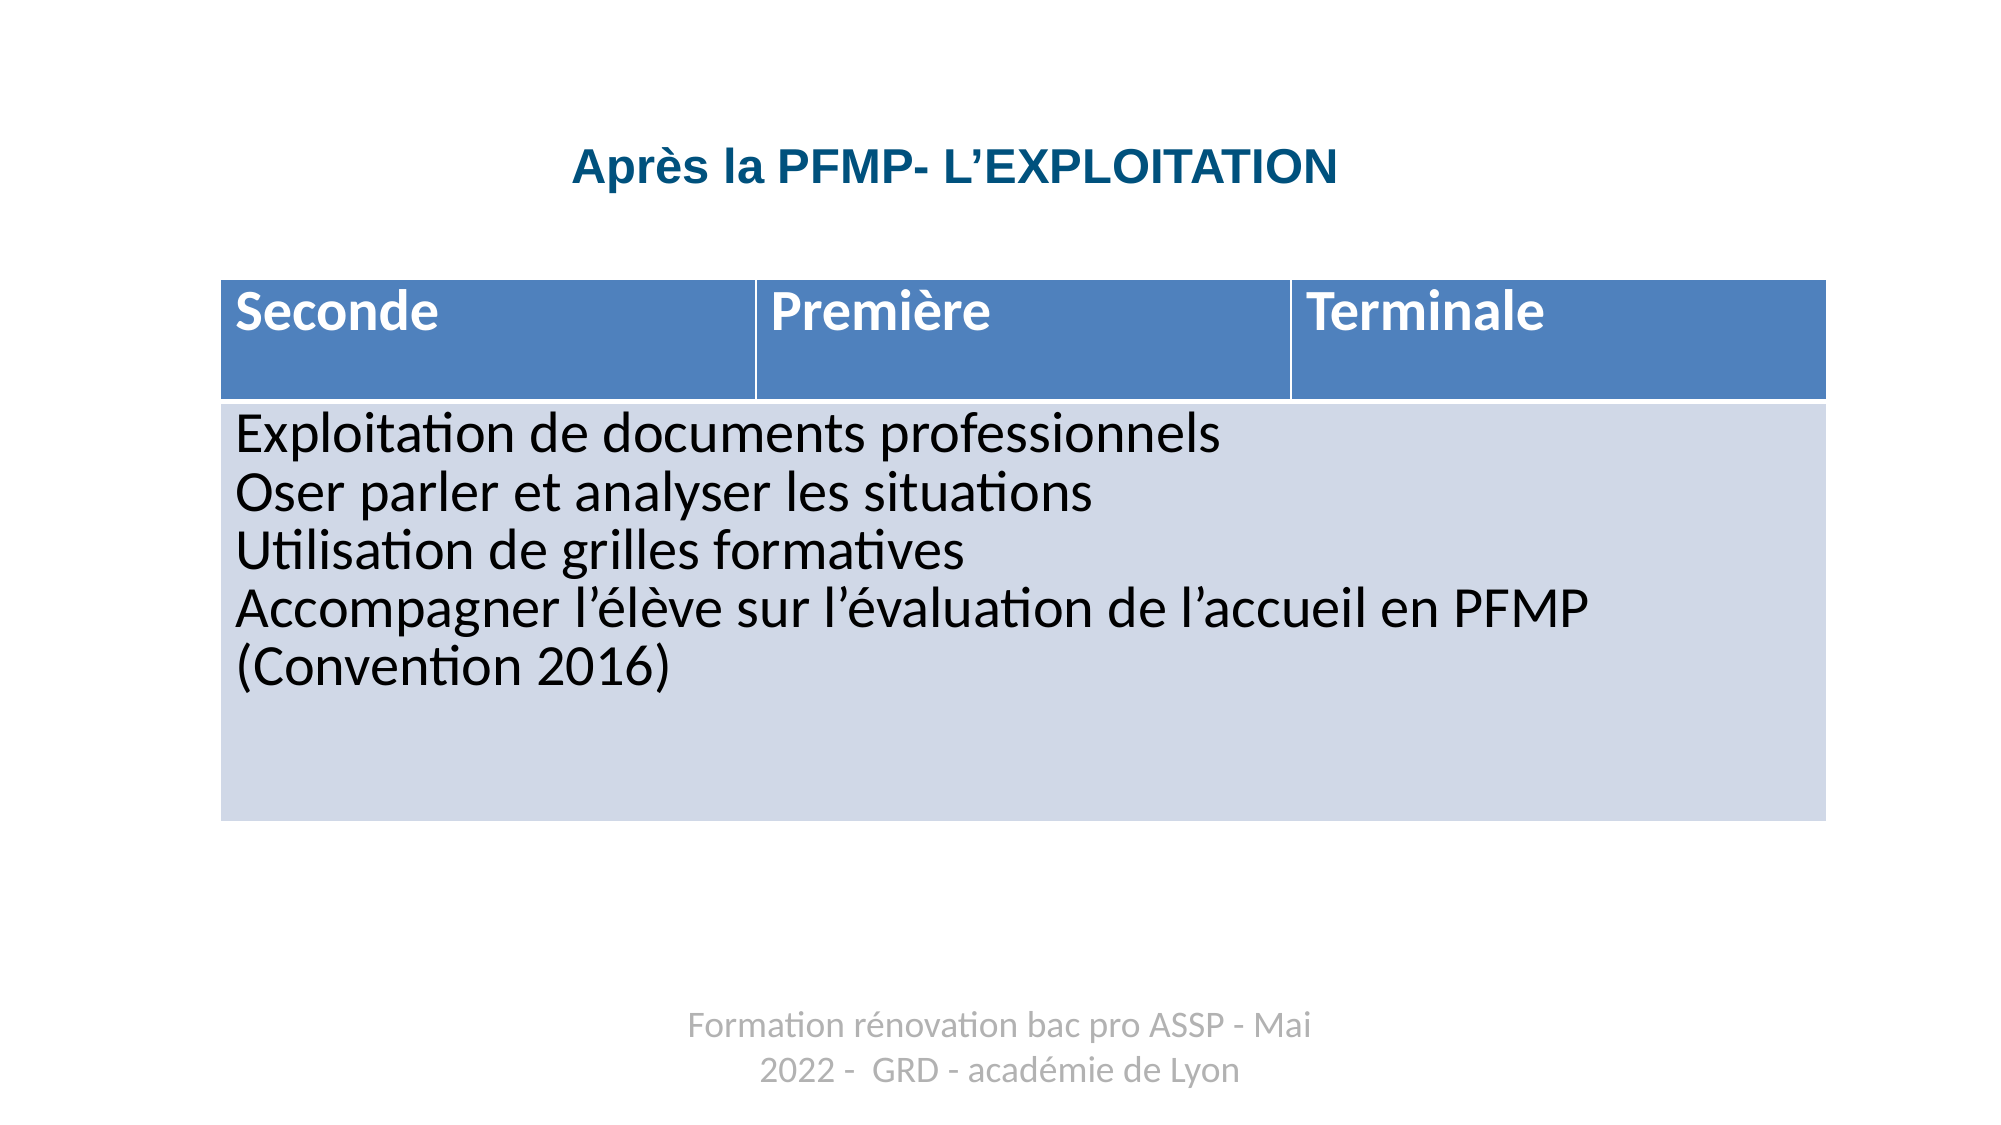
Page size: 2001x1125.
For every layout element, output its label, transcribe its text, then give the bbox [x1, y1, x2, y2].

table_header Terminale [1292, 280, 1826, 399]
table_cell Exploitation de documents professionnels Oser parler et analyser les situations Utilisation de grilles formatives Accompagner l’élève sur l’évaluation de l’accueil en PFMP (Convention 2016) [221, 404, 1826, 821]
title Après la PFMP- L’EXPLOITATION [149, 134, 1762, 194]
table_header Seconde [221, 280, 755, 399]
table_header Première [757, 280, 1290, 399]
footer Formation rénovation bac pro ASSP - Mai 2022 - GRD - académie de Lyon [680, 999, 1320, 1103]
